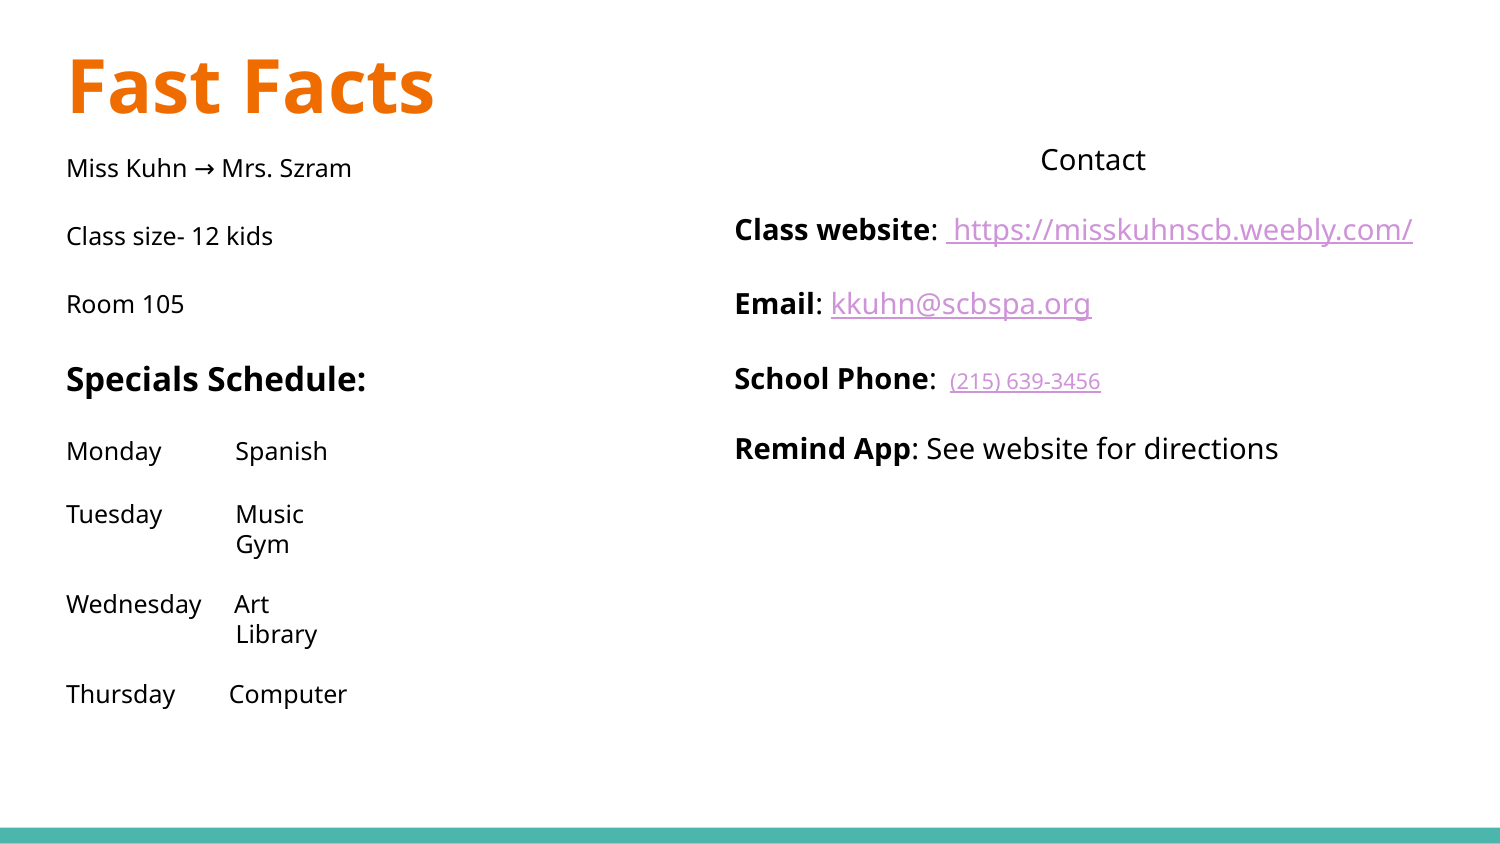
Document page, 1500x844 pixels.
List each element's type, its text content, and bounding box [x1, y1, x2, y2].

title Fast Facts [51, 23, 1449, 140]
text_box Contact Class website: https://misskuhnscb.weebly.com/ Email: kkuhn@scbspa.org School Phone: (215) 639-3456 Remind App: See website for directions [719, 125, 1468, 700]
list Miss Kuhn → Mrs. Szram Class size- 12 kids Room 105 Specials Schedule: Monday Spanish Tuesday Music Gym Wednesday Art Library Thursday Computer [51, 133, 578, 765]
